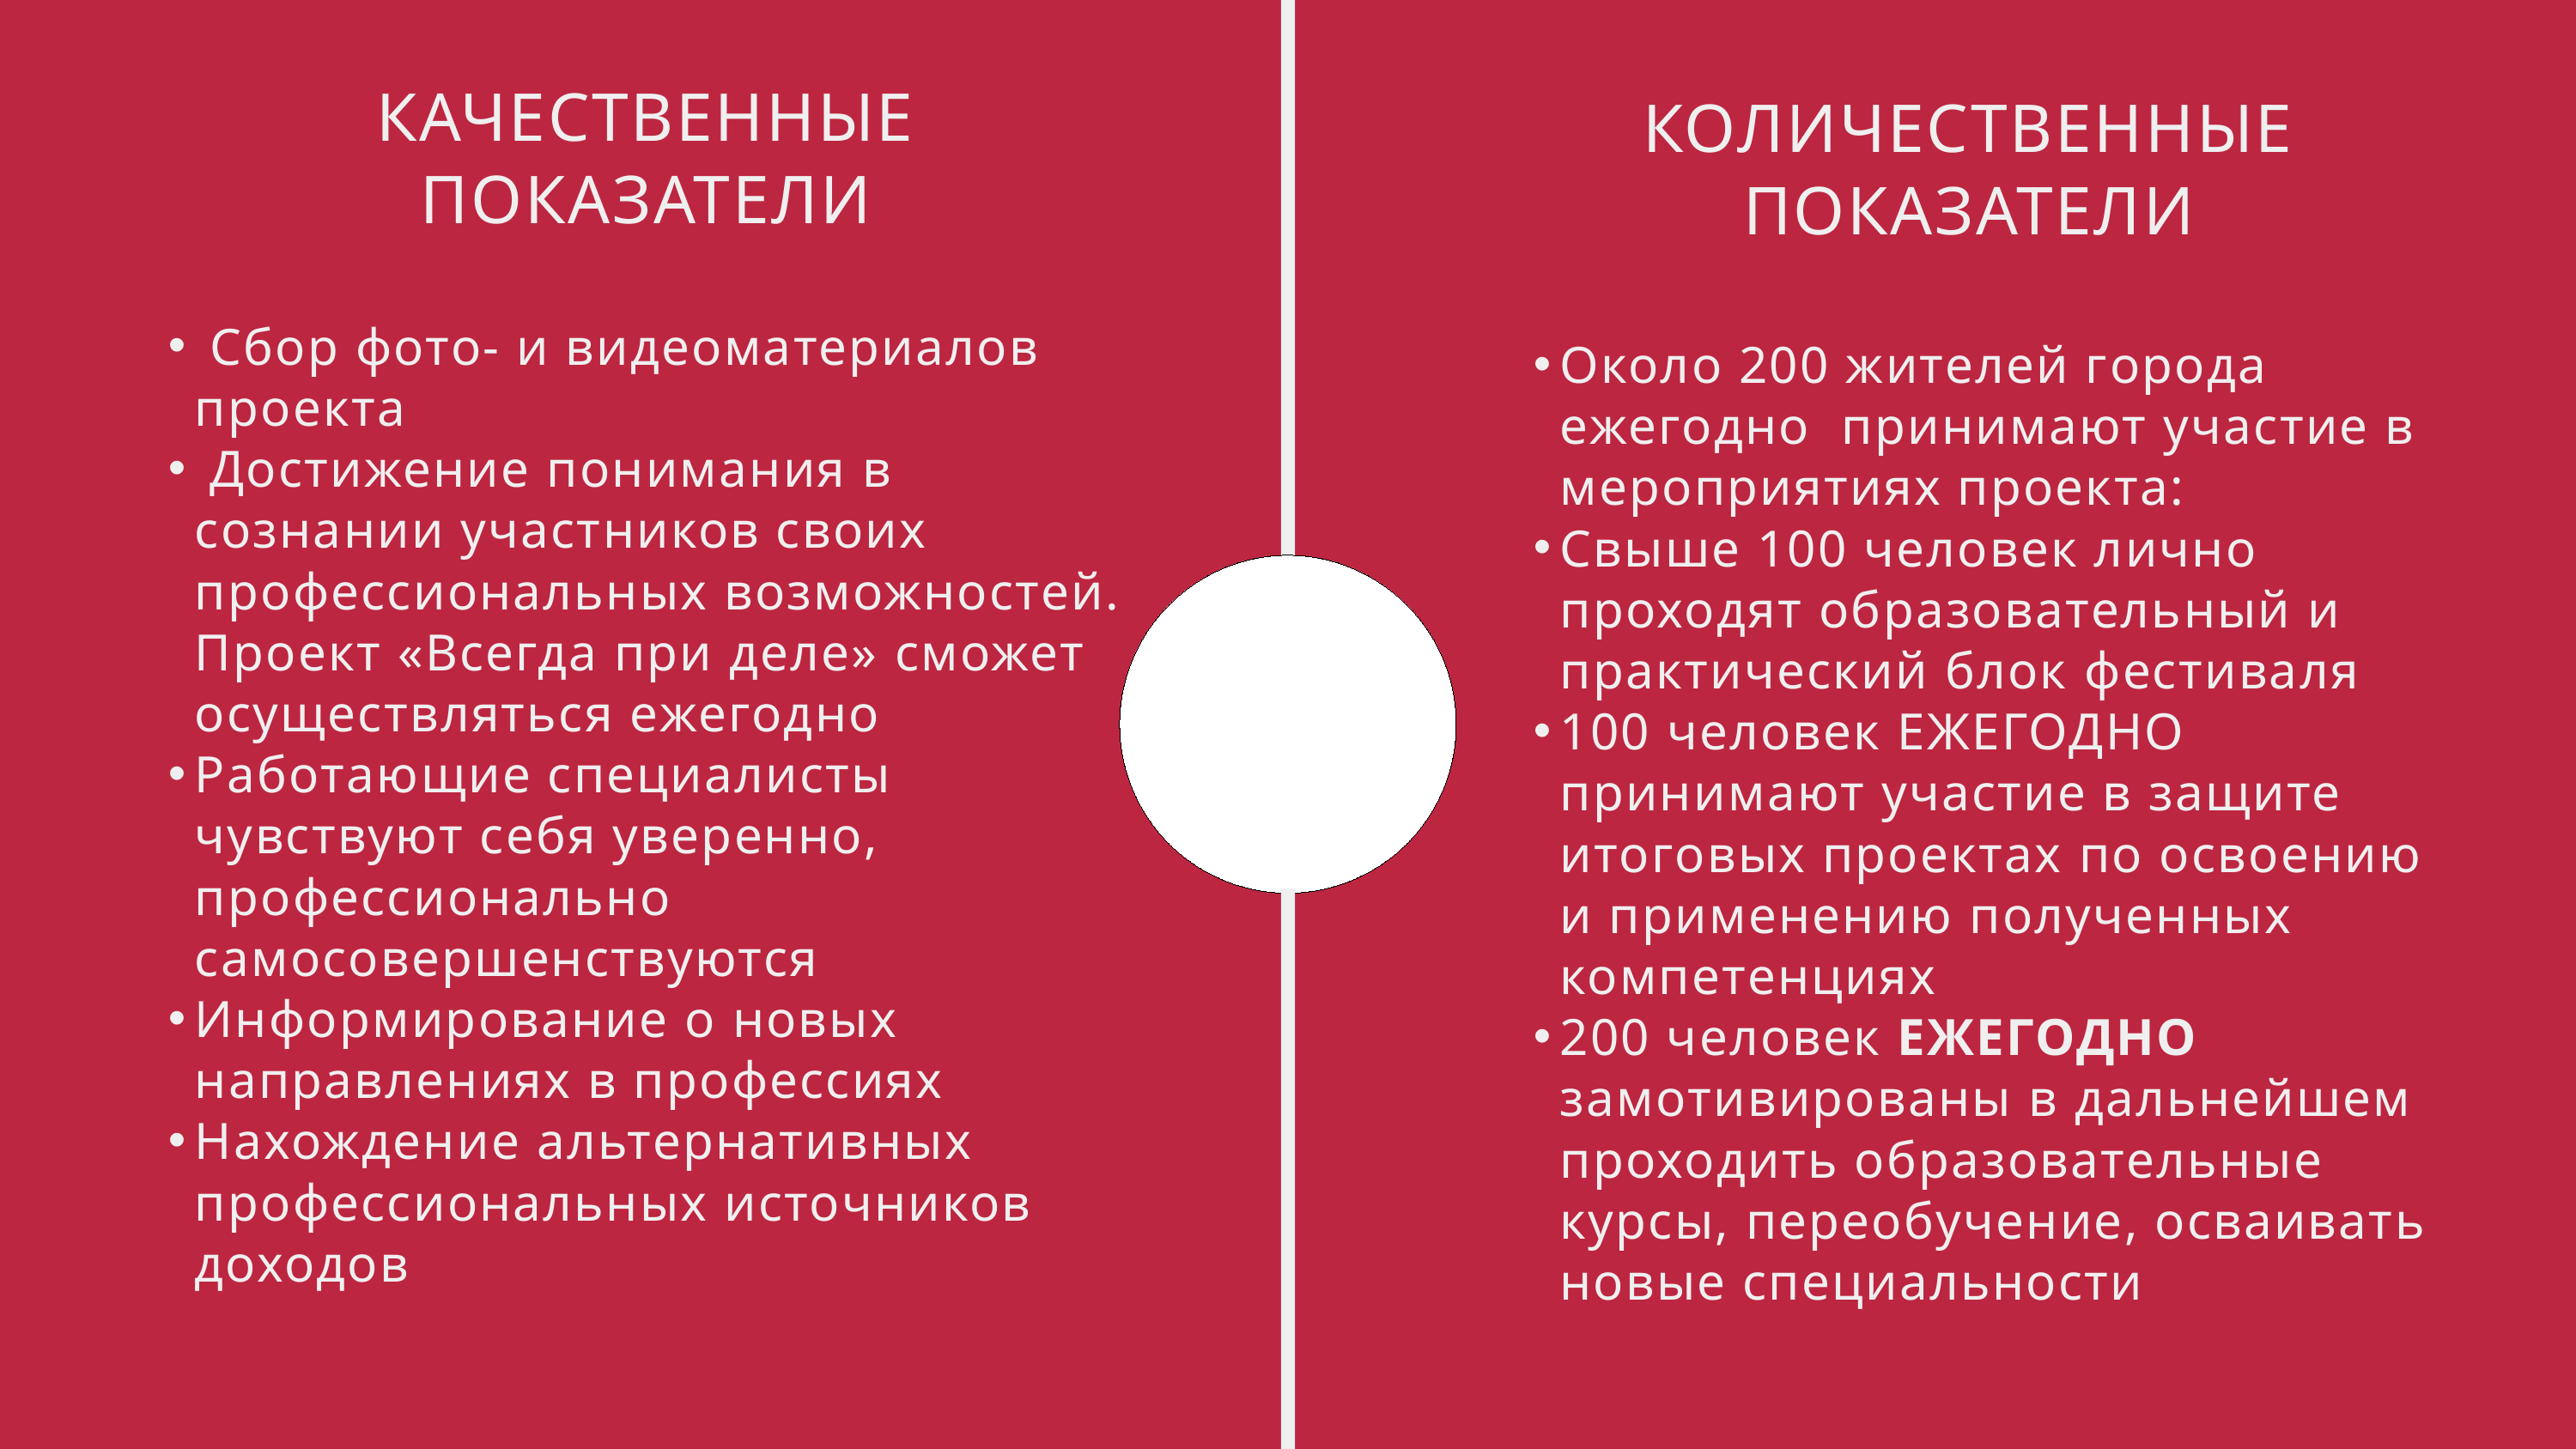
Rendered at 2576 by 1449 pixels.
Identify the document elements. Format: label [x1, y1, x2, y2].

text_box [1156, 555, 1458, 894]
text_box [141, 71, 1151, 1358]
text_box [1506, 82, 2432, 1315]
text_box [1280, 901, 1296, 1449]
text_box [1280, 0, 1296, 554]
